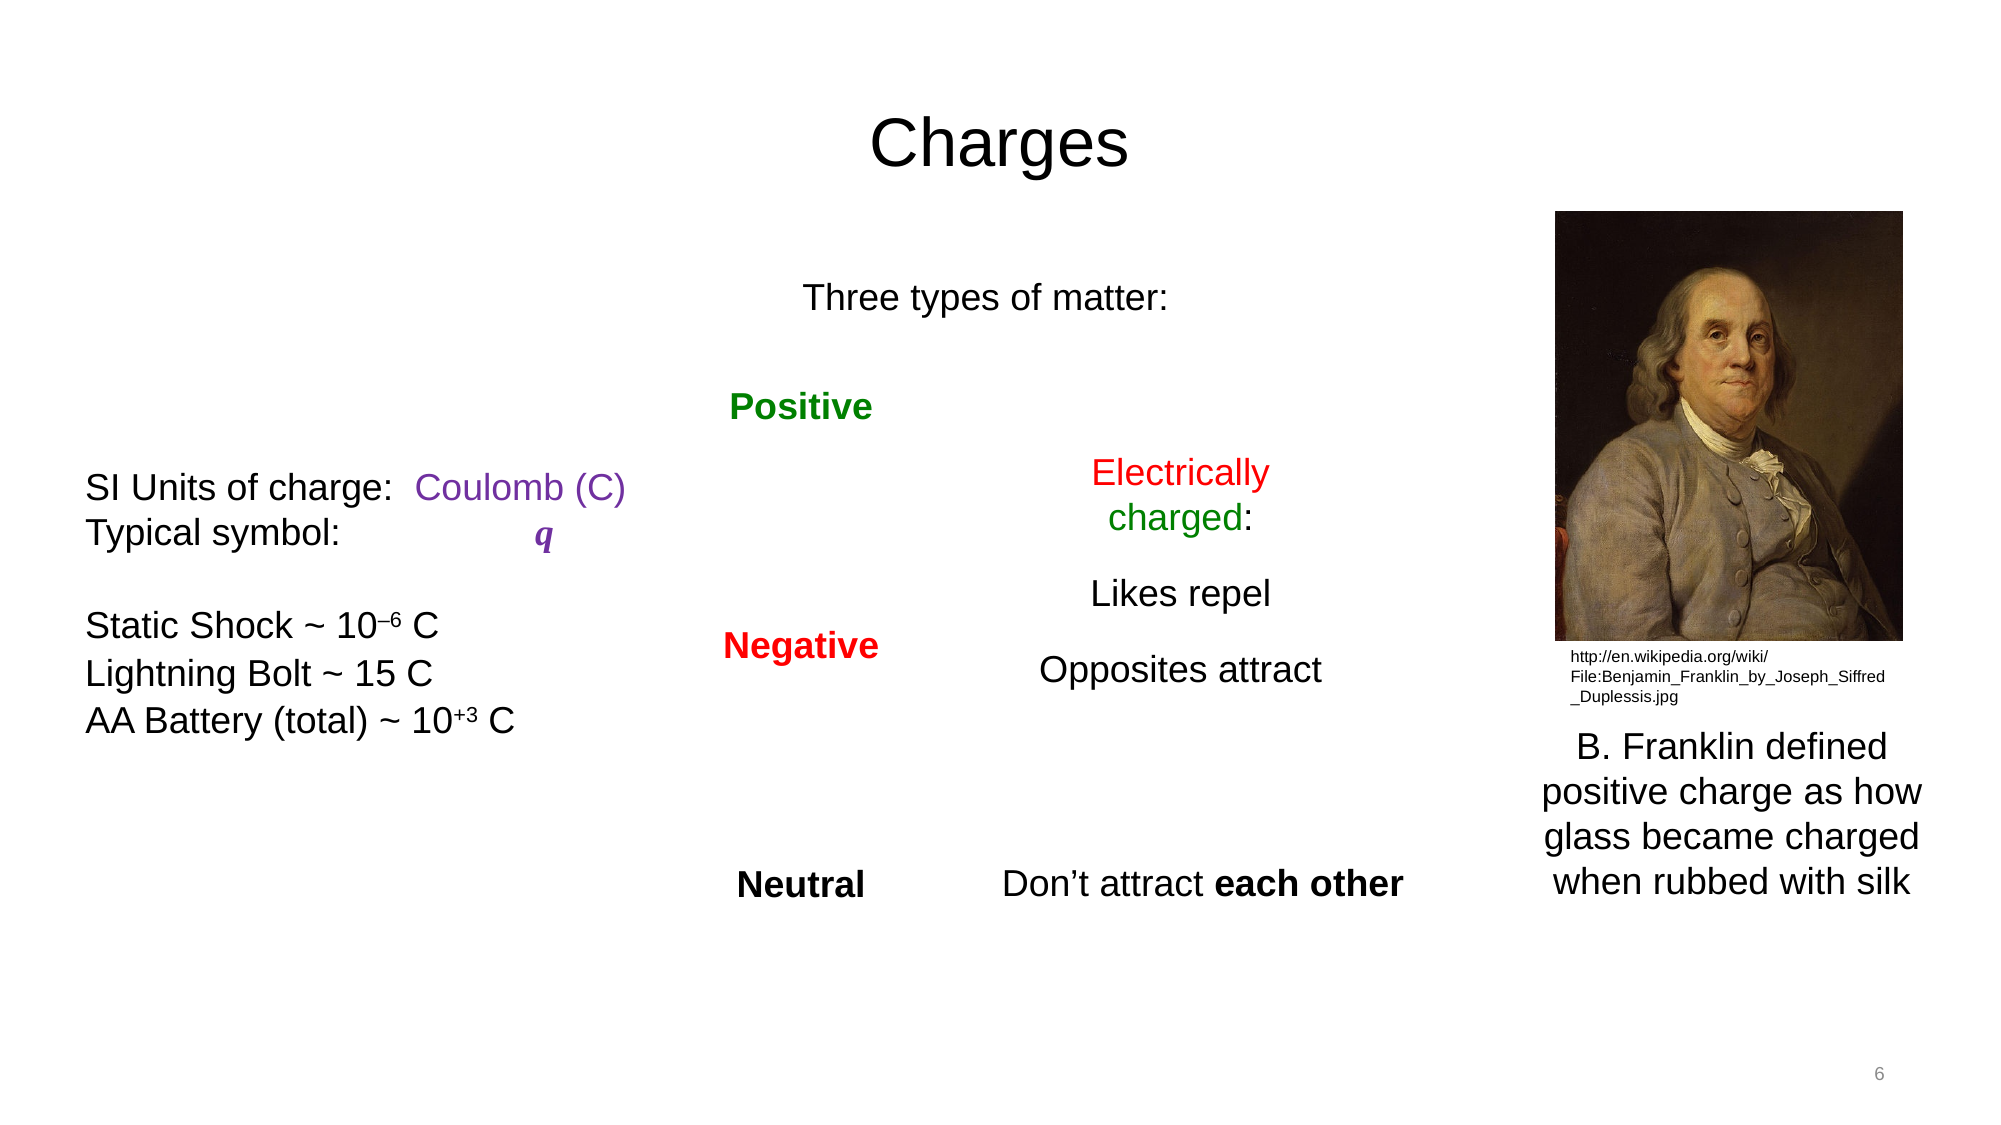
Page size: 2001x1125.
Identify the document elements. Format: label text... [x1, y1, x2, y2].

text_box Positive [637, 374, 966, 435]
text_box Likes repel [1016, 561, 1345, 622]
title Charges [99, 45, 1900, 233]
slide_number 6 [1433, 1042, 1900, 1103]
text_box Static Shock ~ 10–6 C [70, 593, 533, 654]
text_box Lightning Bolt ~ 15 C [70, 641, 508, 688]
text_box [1506, 211, 1958, 912]
text_box Don’t attract each other [982, 851, 1424, 912]
text_box Three types of matter: [679, 265, 1292, 326]
text_box Electrically charged: [1044, 440, 1317, 546]
text_box Neutral [637, 852, 966, 913]
text_box SI Units of charge: Coulomb (C) Typical symbol: q [70, 455, 658, 561]
text_box Negative [637, 613, 966, 674]
text_box AA Battery (total) ~ 10+3 C [70, 688, 559, 749]
text_box Opposites attract [1016, 637, 1345, 698]
